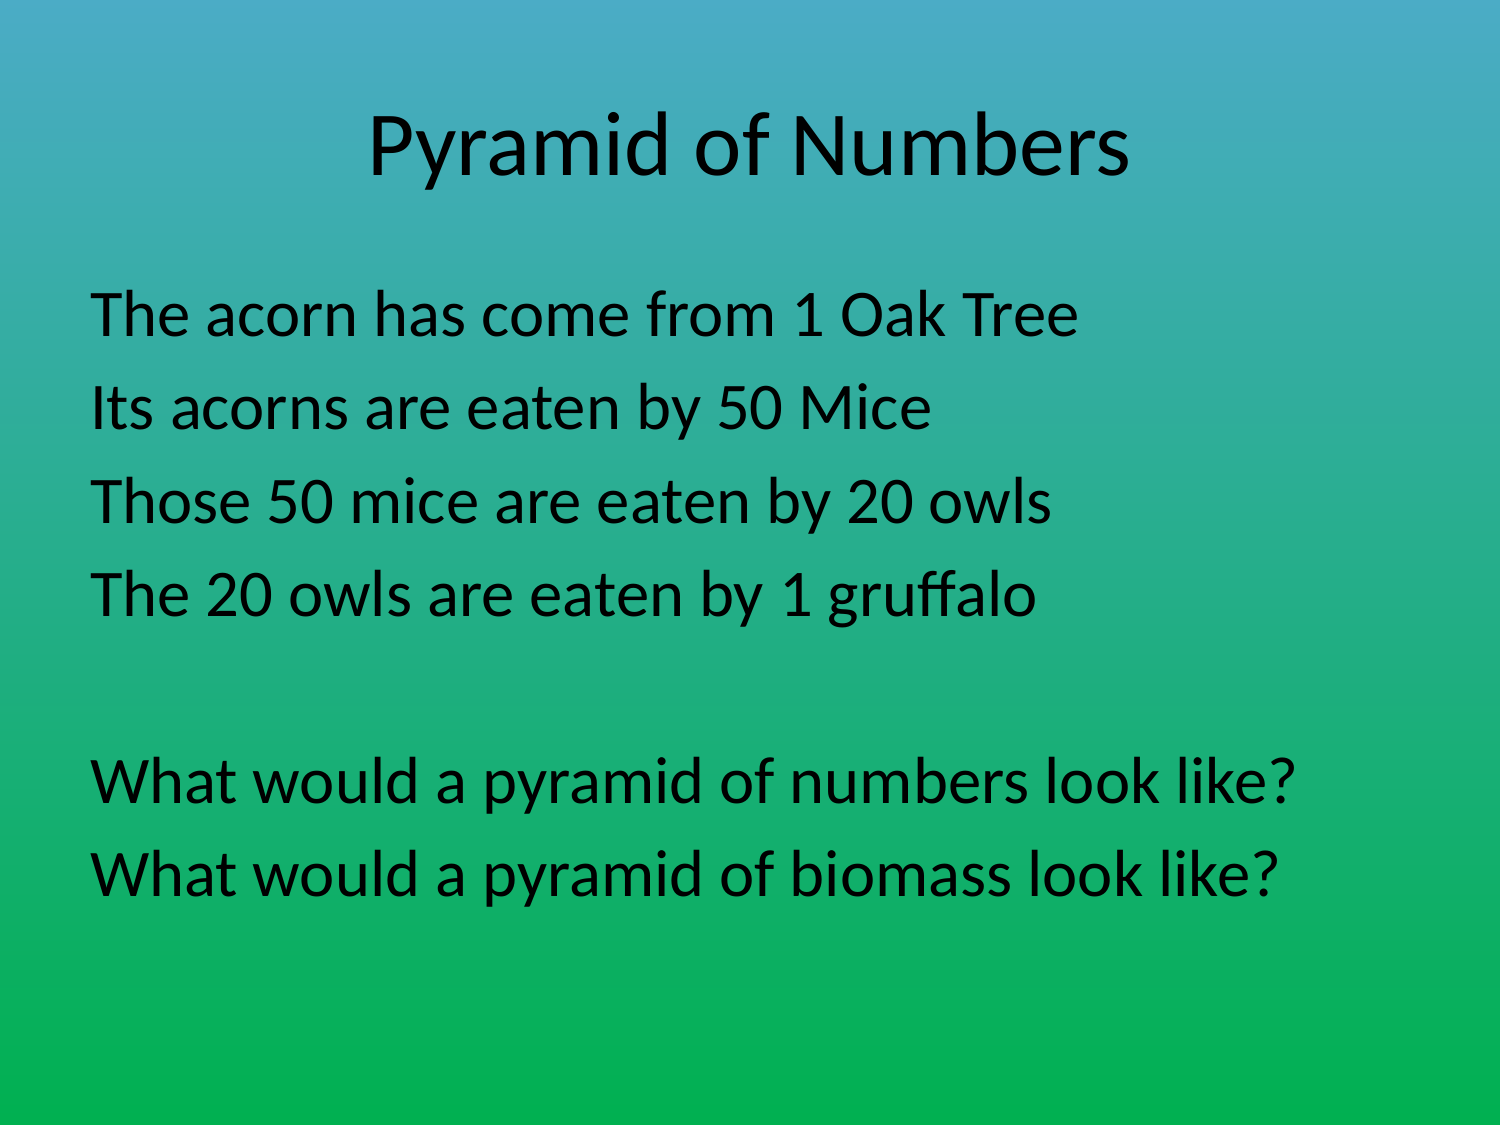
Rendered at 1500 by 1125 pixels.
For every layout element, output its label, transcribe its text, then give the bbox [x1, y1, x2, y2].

list The acorn has come from 1 Oak Tree Its acorns are eaten by 50 Mice Those 50 mice are eaten by 20 owls The 20 owls are eaten by 1 gruffalo What would a pyramid of numbers look like? What would a pyramid of biomass look like? [75, 262, 1425, 1005]
title Pyramid of Numbers [75, 45, 1425, 233]
